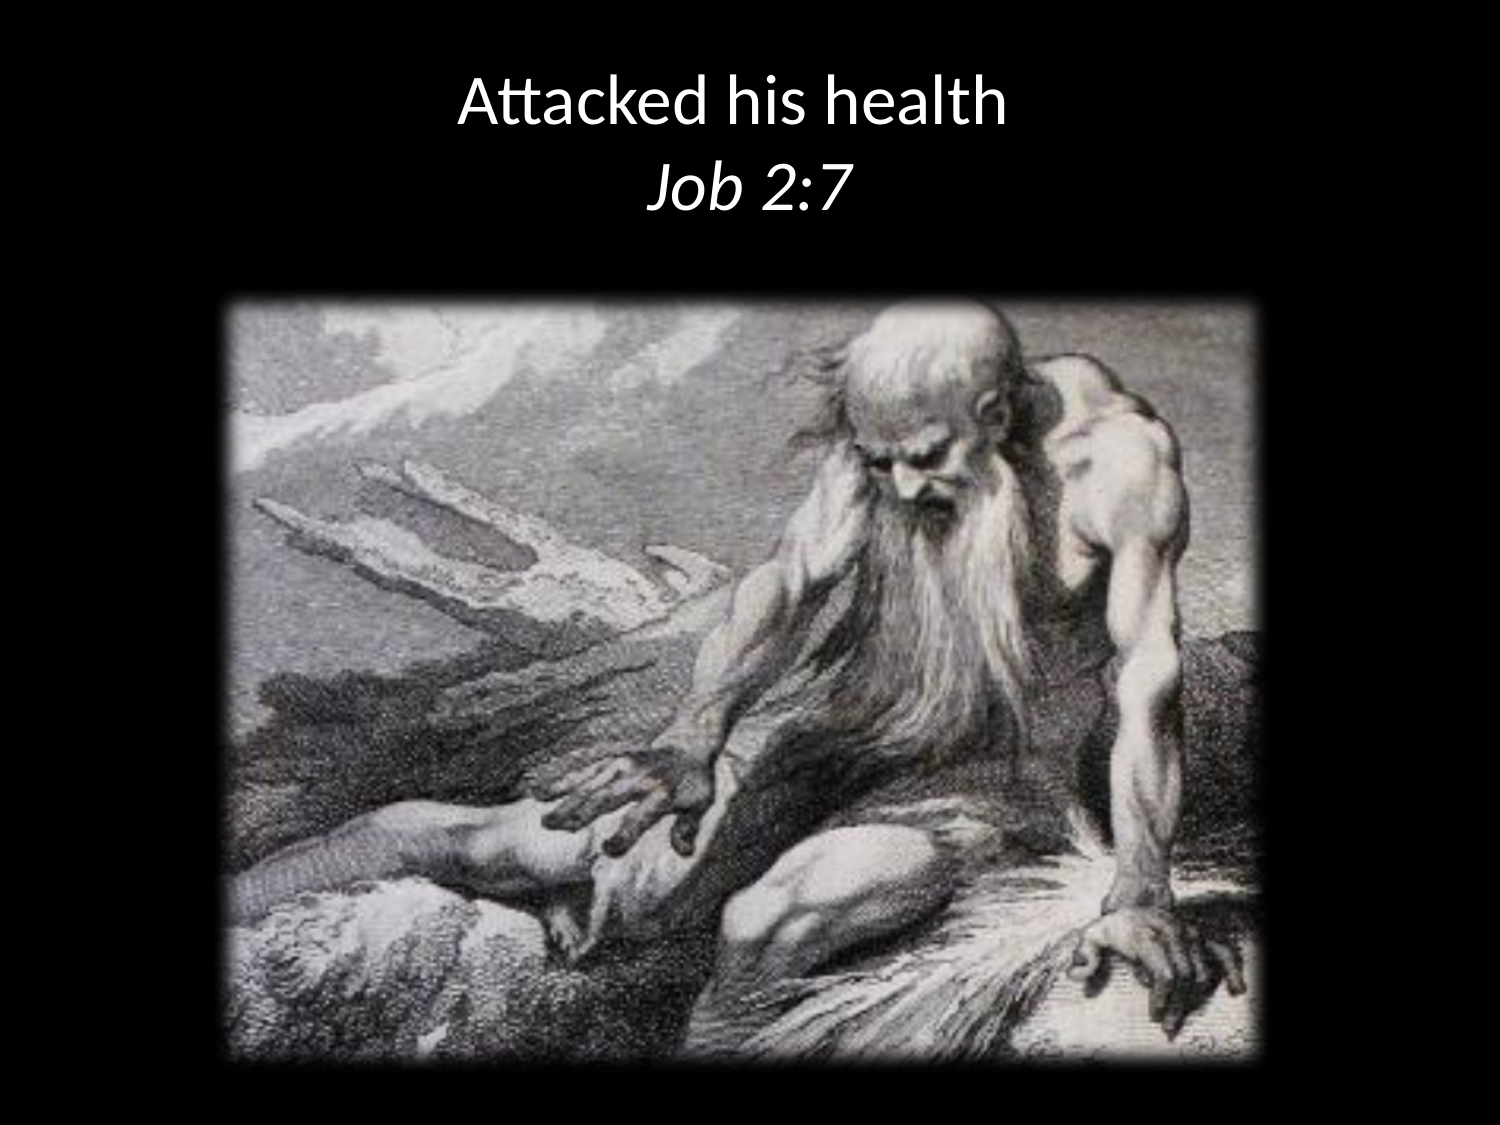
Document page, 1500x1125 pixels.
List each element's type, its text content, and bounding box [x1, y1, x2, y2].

picture [212, 287, 1273, 1076]
title Attacked his health Job 2:7 [75, 45, 1425, 233]
